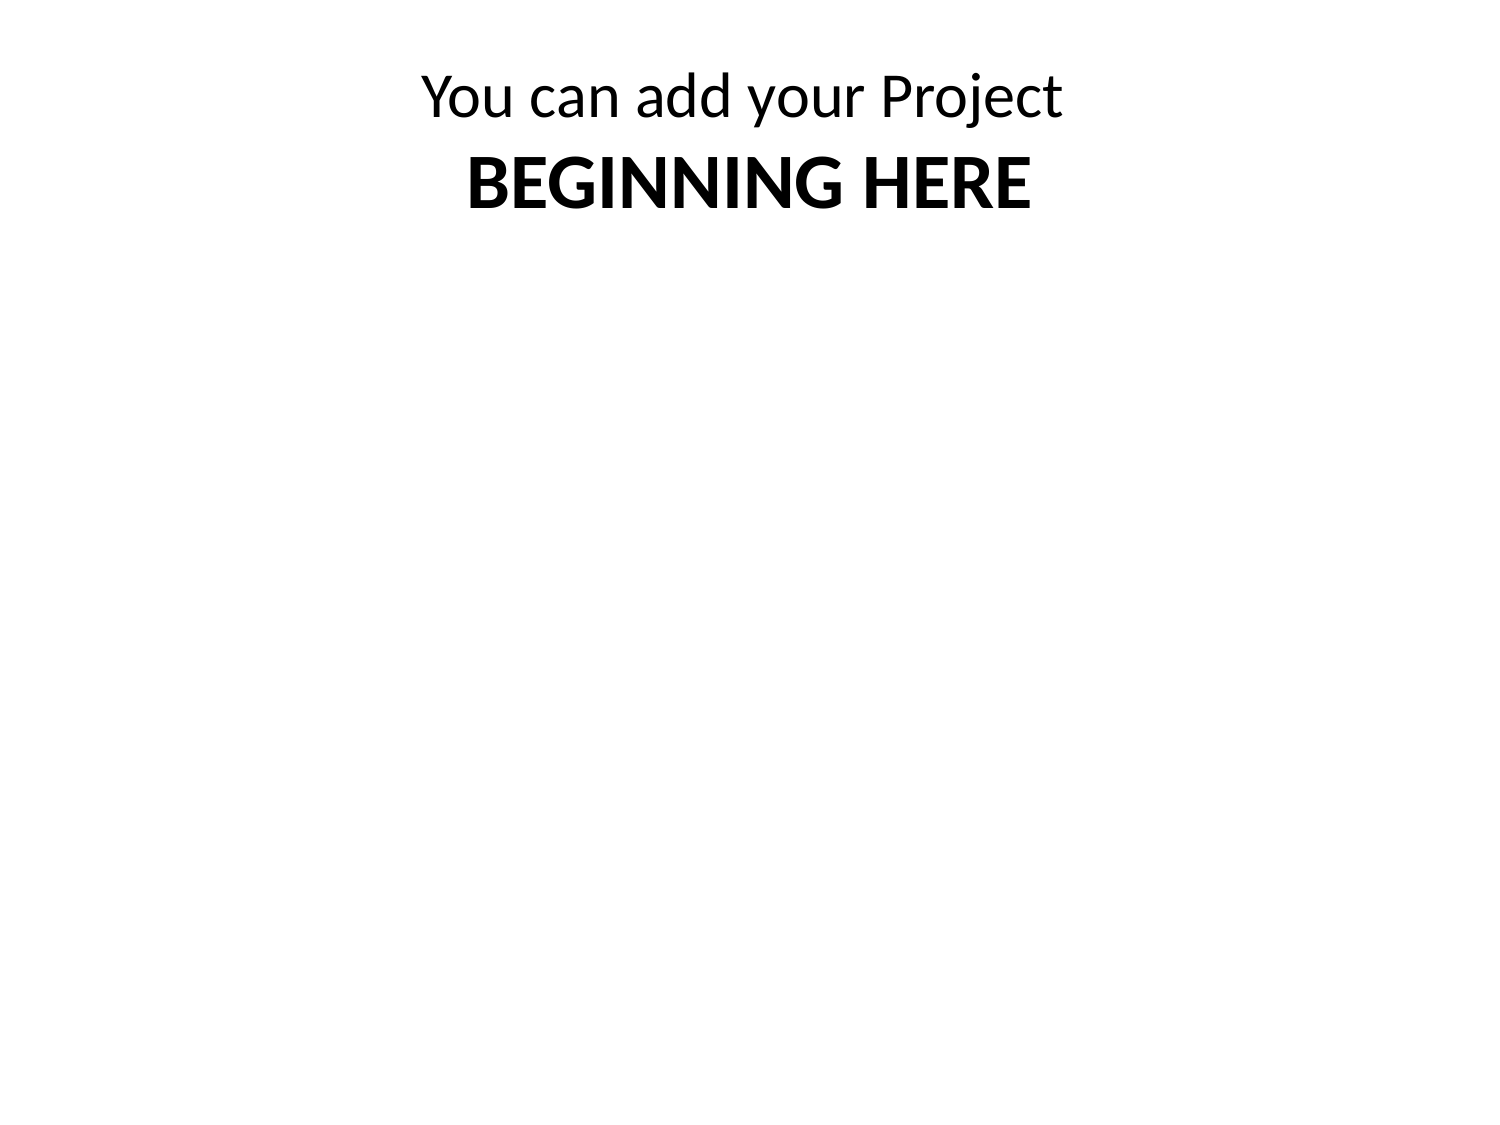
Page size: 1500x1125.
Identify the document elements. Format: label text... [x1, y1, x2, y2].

title You can add your Project BEGINNING HERE [75, 45, 1425, 233]
